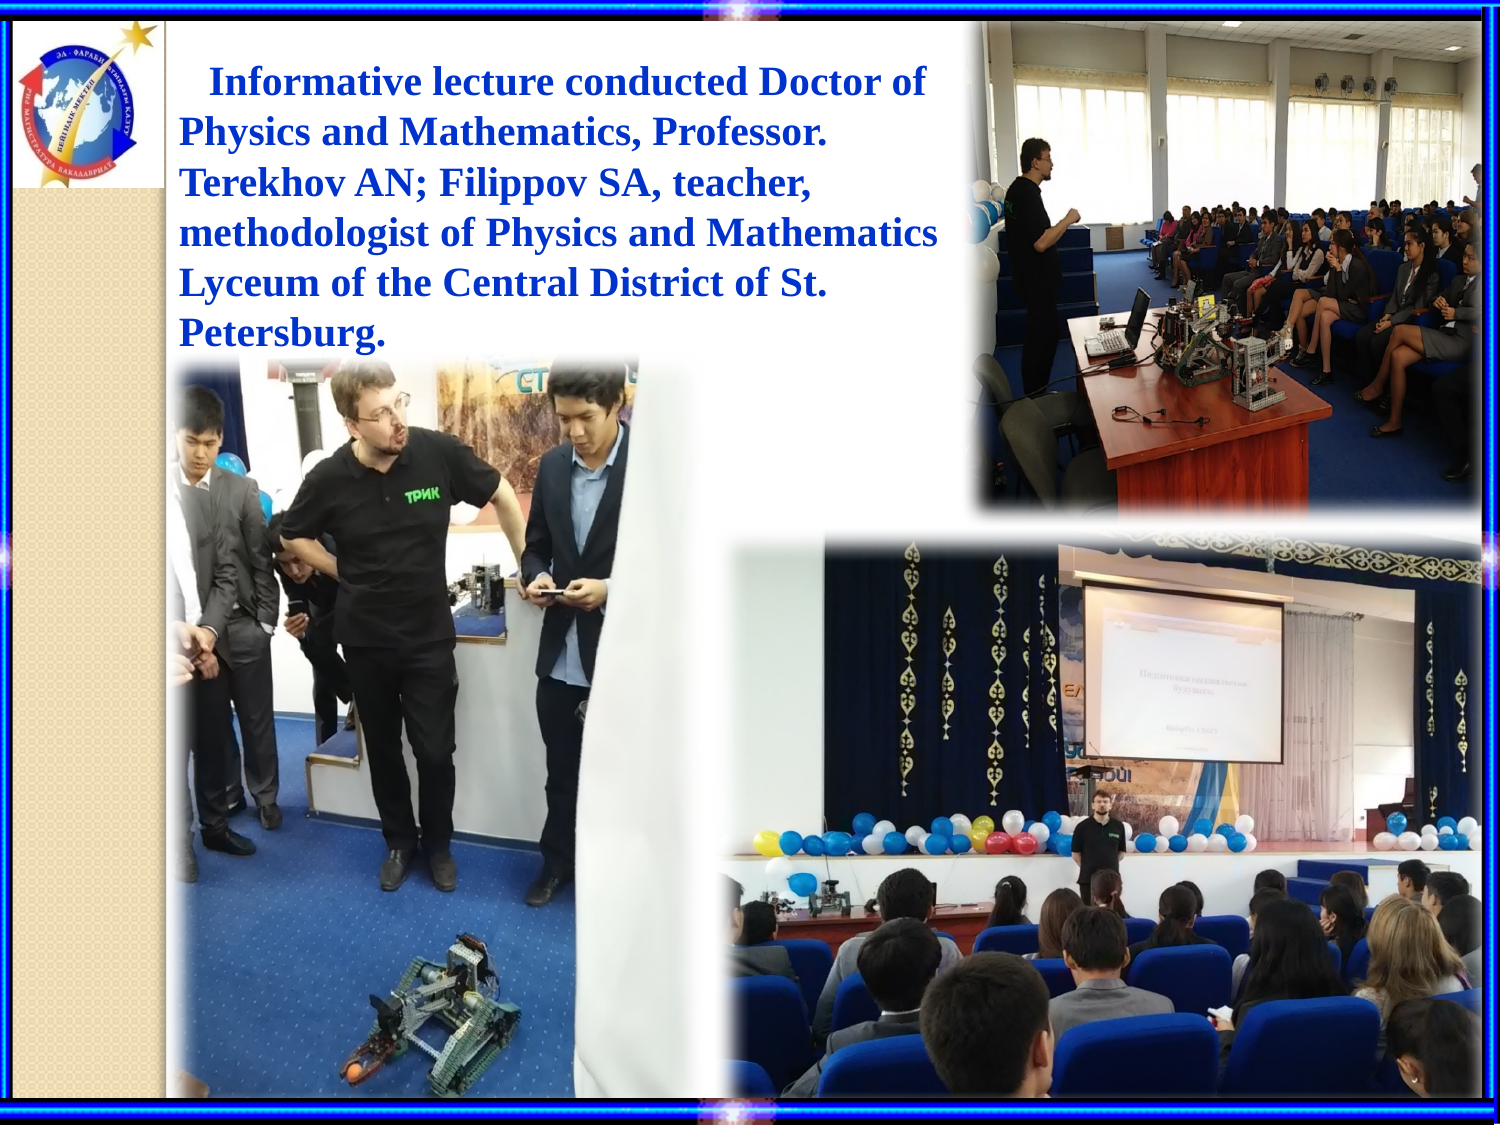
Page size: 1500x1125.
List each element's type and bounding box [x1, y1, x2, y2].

text_box [0, 0, 1500, 1125]
